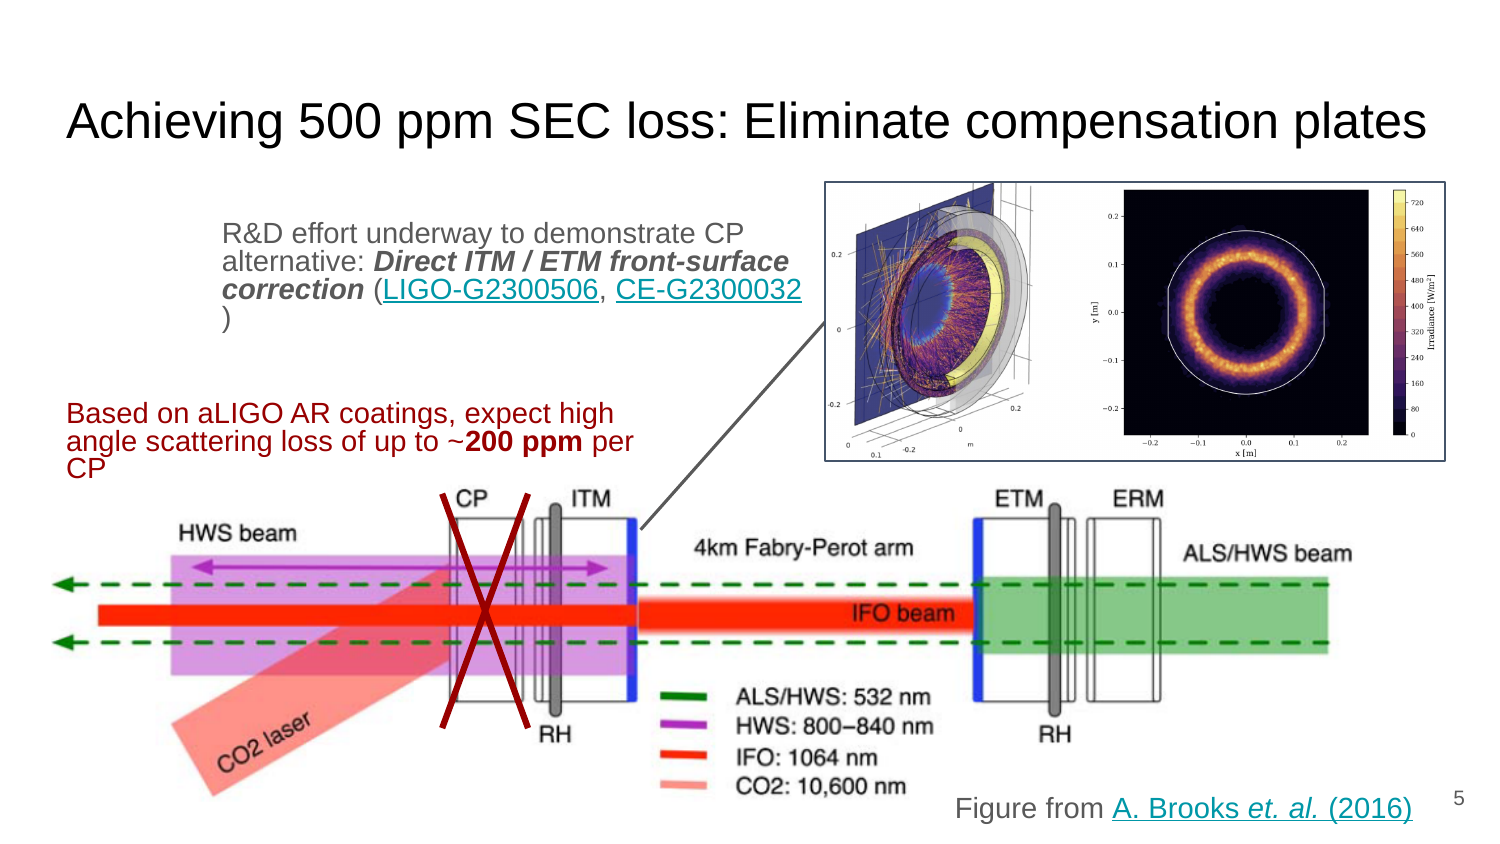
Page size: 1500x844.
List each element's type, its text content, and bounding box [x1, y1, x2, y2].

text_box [640, 321, 826, 530]
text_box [441, 493, 529, 729]
title Achieving 500 ppm SEC loss: Eliminate compensation plates [51, 72, 1449, 167]
slide_number 5 [1389, 764, 1480, 830]
picture [825, 182, 1445, 461]
text_box R&D effort underway to demonstrate CP alternative: Direct ITM / ETM front-surface correction (LIGO-G2300506, CE-G2300032) [206, 206, 820, 348]
text_box Figure from A. Brooks et. al. (2016) [939, 768, 1470, 839]
text_box Based on aLIGO AR coatings, expect high angle scattering loss of up to ~200 ppm per CP [51, 385, 635, 478]
picture [50, 480, 1356, 803]
